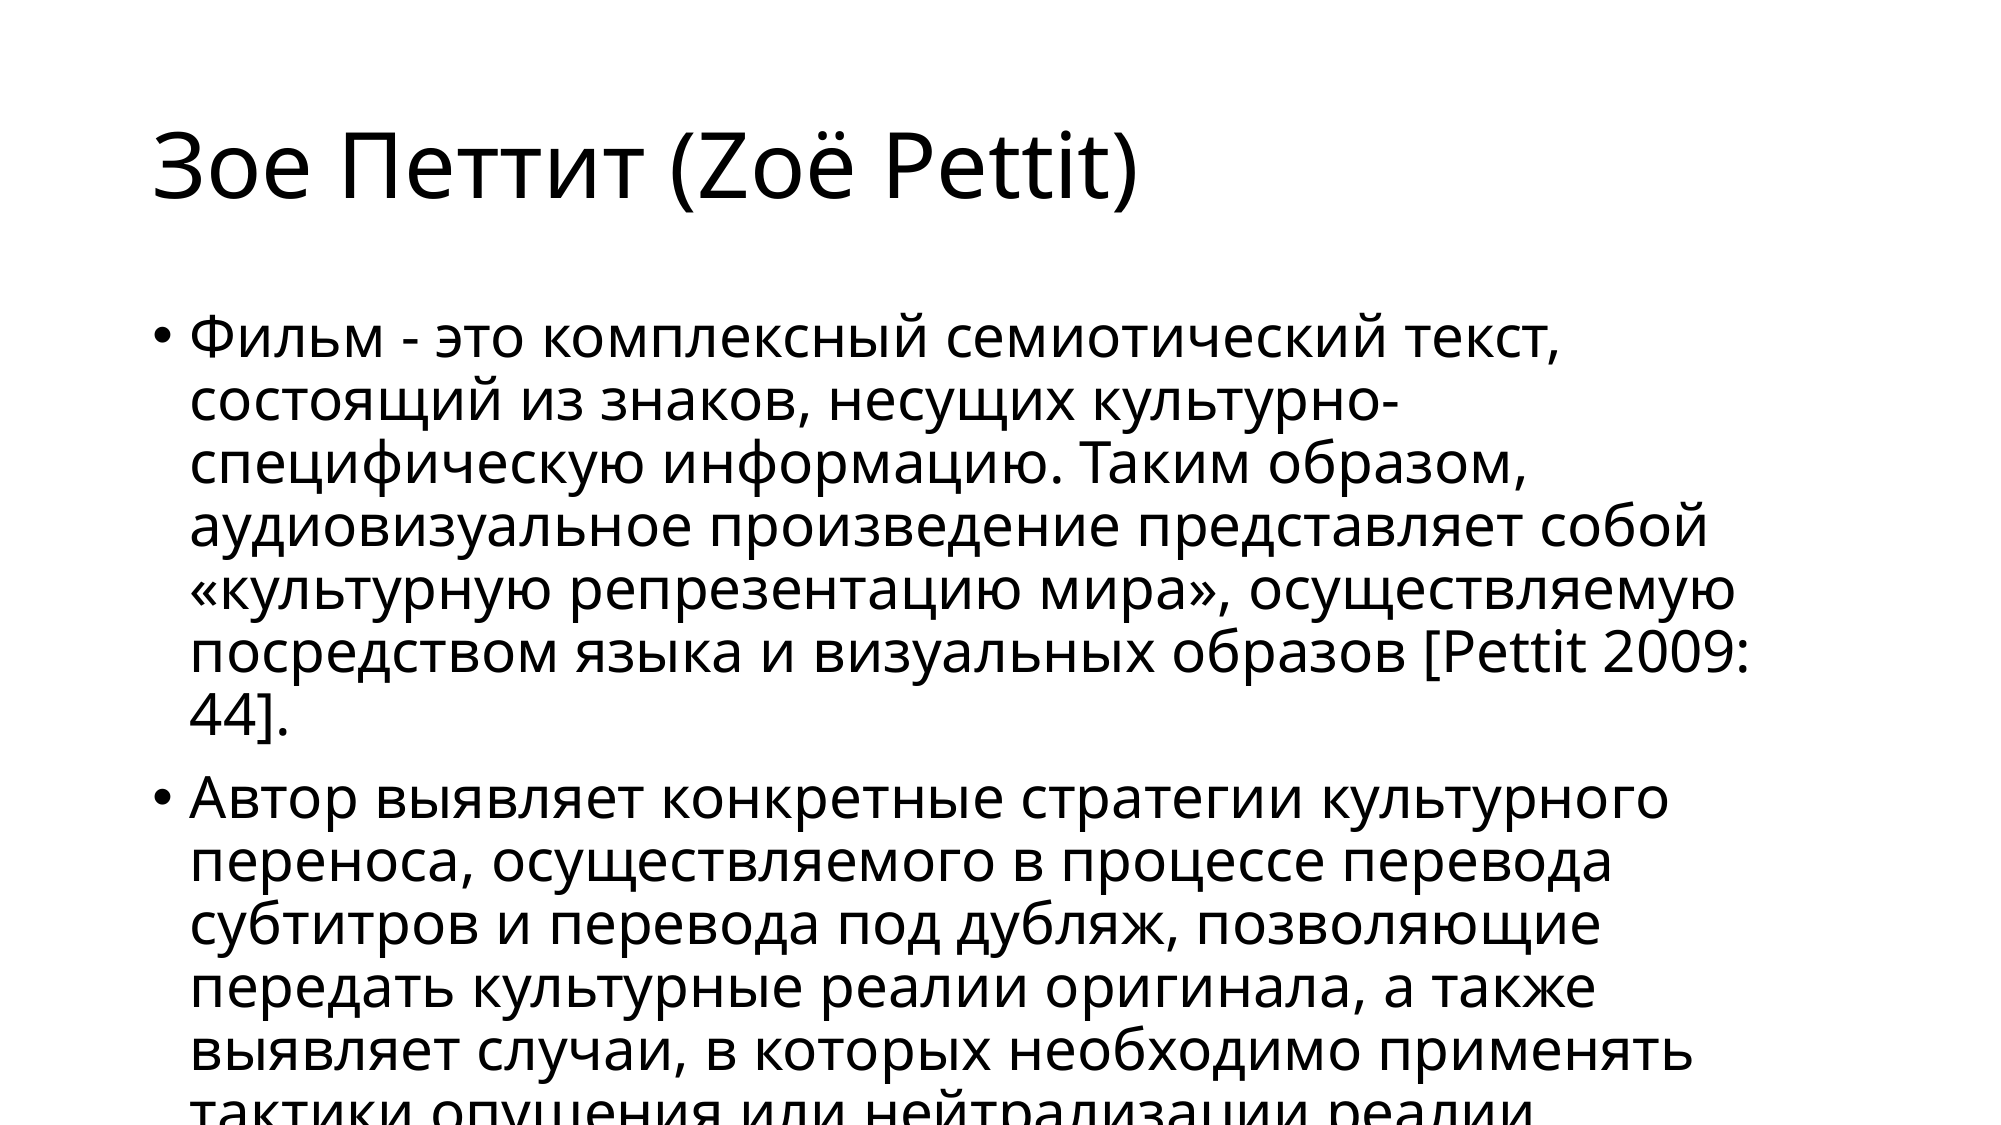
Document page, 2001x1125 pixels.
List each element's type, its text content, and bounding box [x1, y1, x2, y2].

title Зое Петтит (Zoë Pettit) [137, 59, 1863, 278]
list Фильм - это комплексный семиотический текст, состоящий из знаков, несущих культурно-специфическую информацию. Таким образом, аудиовизуальное произведение представляет собой «культурную репрезентацию мира», осуществляемую посредством языка и визуальных образов [Pettit 2009: 44]. Автор выявляет конкретные стратегии культурного переноса, осуществляемого в процессе перевода субтитров и перевода под дубляж, позволяющие передать культурные реалии оригинала, а также выявляет случаи, в которых необходимо применять тактики опущения или нейтрализации реалии. [137, 299, 1863, 1014]
